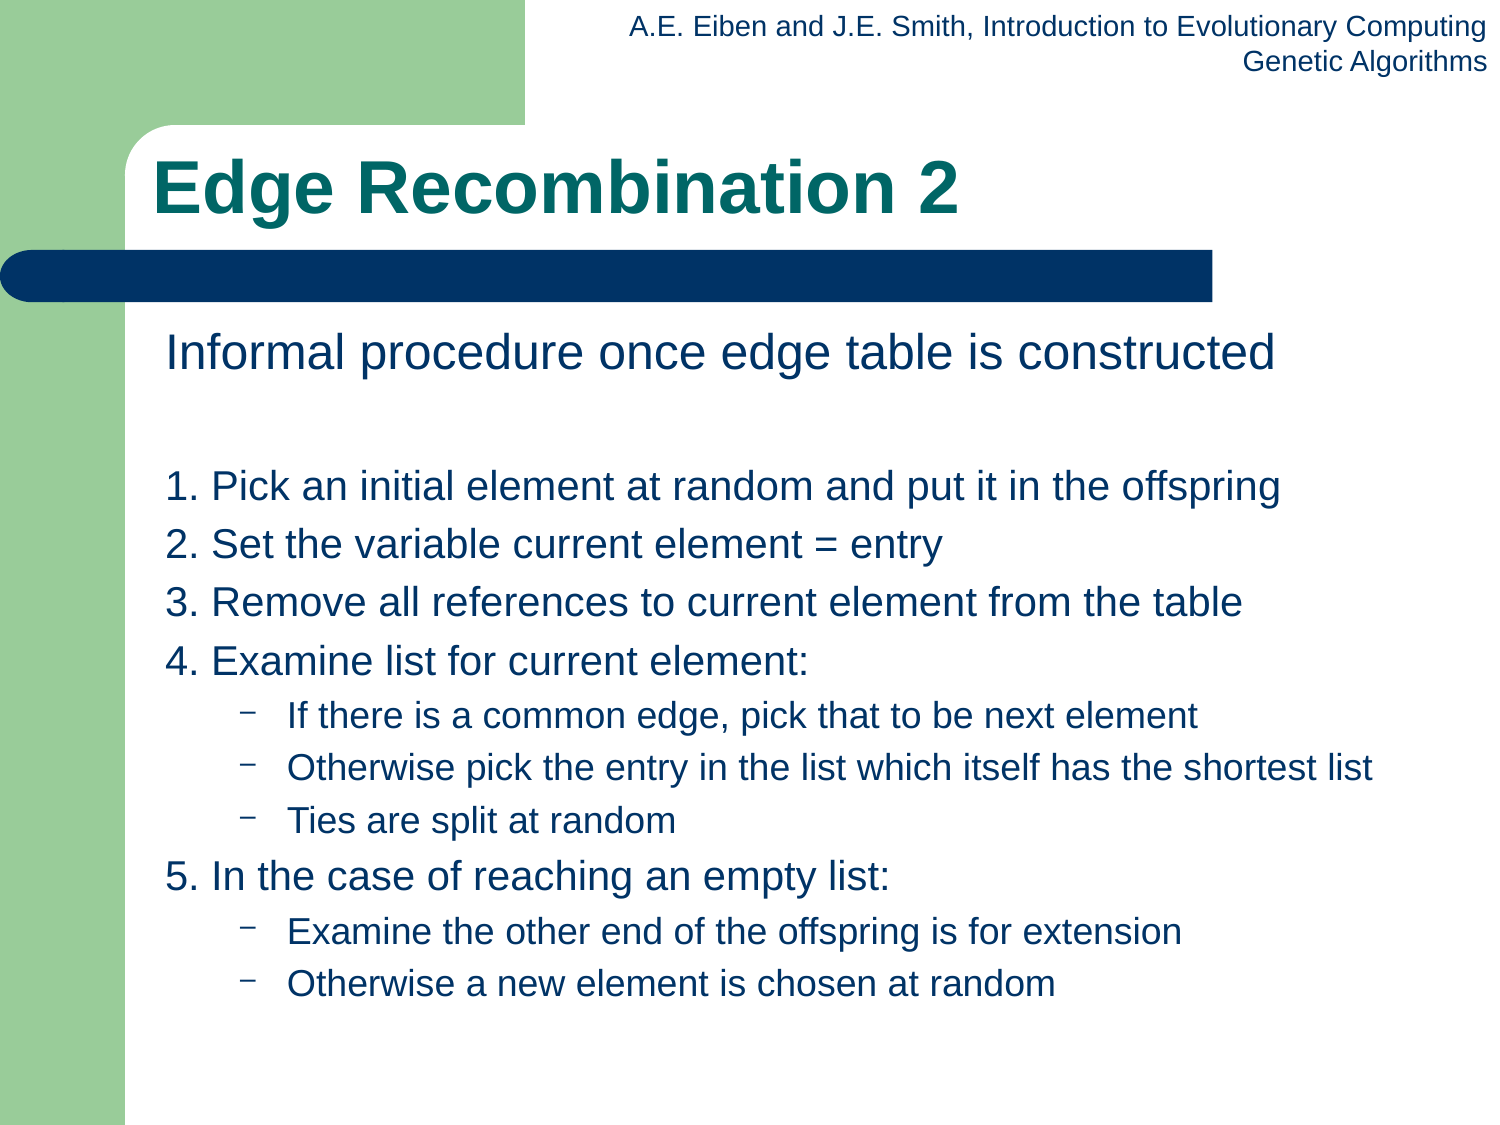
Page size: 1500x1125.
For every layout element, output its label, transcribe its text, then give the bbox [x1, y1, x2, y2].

title Edge Recombination 2 [137, 125, 1450, 238]
list Informal procedure once edge table is constructed 1. Pick an initial element at random and put it in the offspring 2. Set the variable current element = entry 3. Remove all references to current element from the table 4. Examine list for current element: If there is a common edge, pick that to be next element Otherwise pick the entry in the list which itself has the shortest list Ties are split at random 5. In the case of reaching an empty list: Examine the other end of the offspring is for extension Otherwise a new element is chosen at random [150, 312, 1500, 1078]
